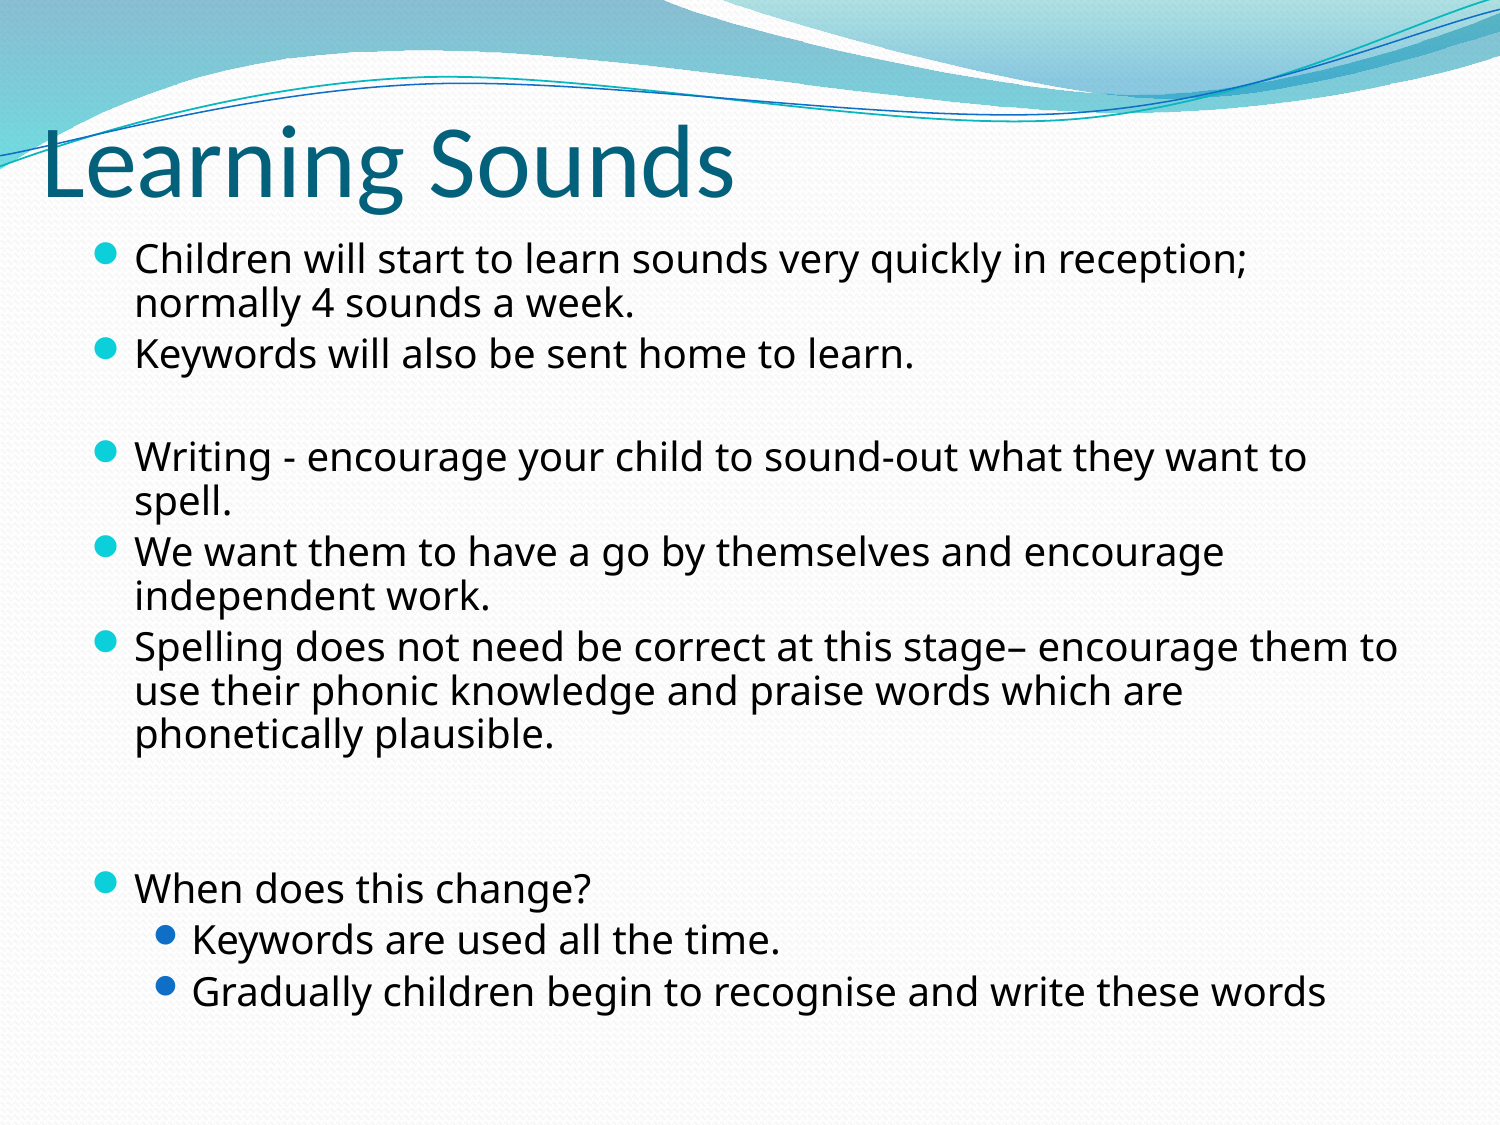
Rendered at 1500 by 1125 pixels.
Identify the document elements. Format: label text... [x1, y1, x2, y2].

list Children will start to learn sounds very quickly in reception; normally 4 sounds a week. Keywords will also be sent home to learn. Writing - encourage your child to sound-out what they want to spell. We want them to have a go by themselves and encourage independent work. Spelling does not need be correct at this stage– encourage them to use their phonic knowledge and praise words which are phonetically plausible. When does this change? Keywords are used all the time. Gradually children begin to recognise and write these words [76, 231, 1419, 1024]
title Learning Sounds [41, 30, 1392, 219]
